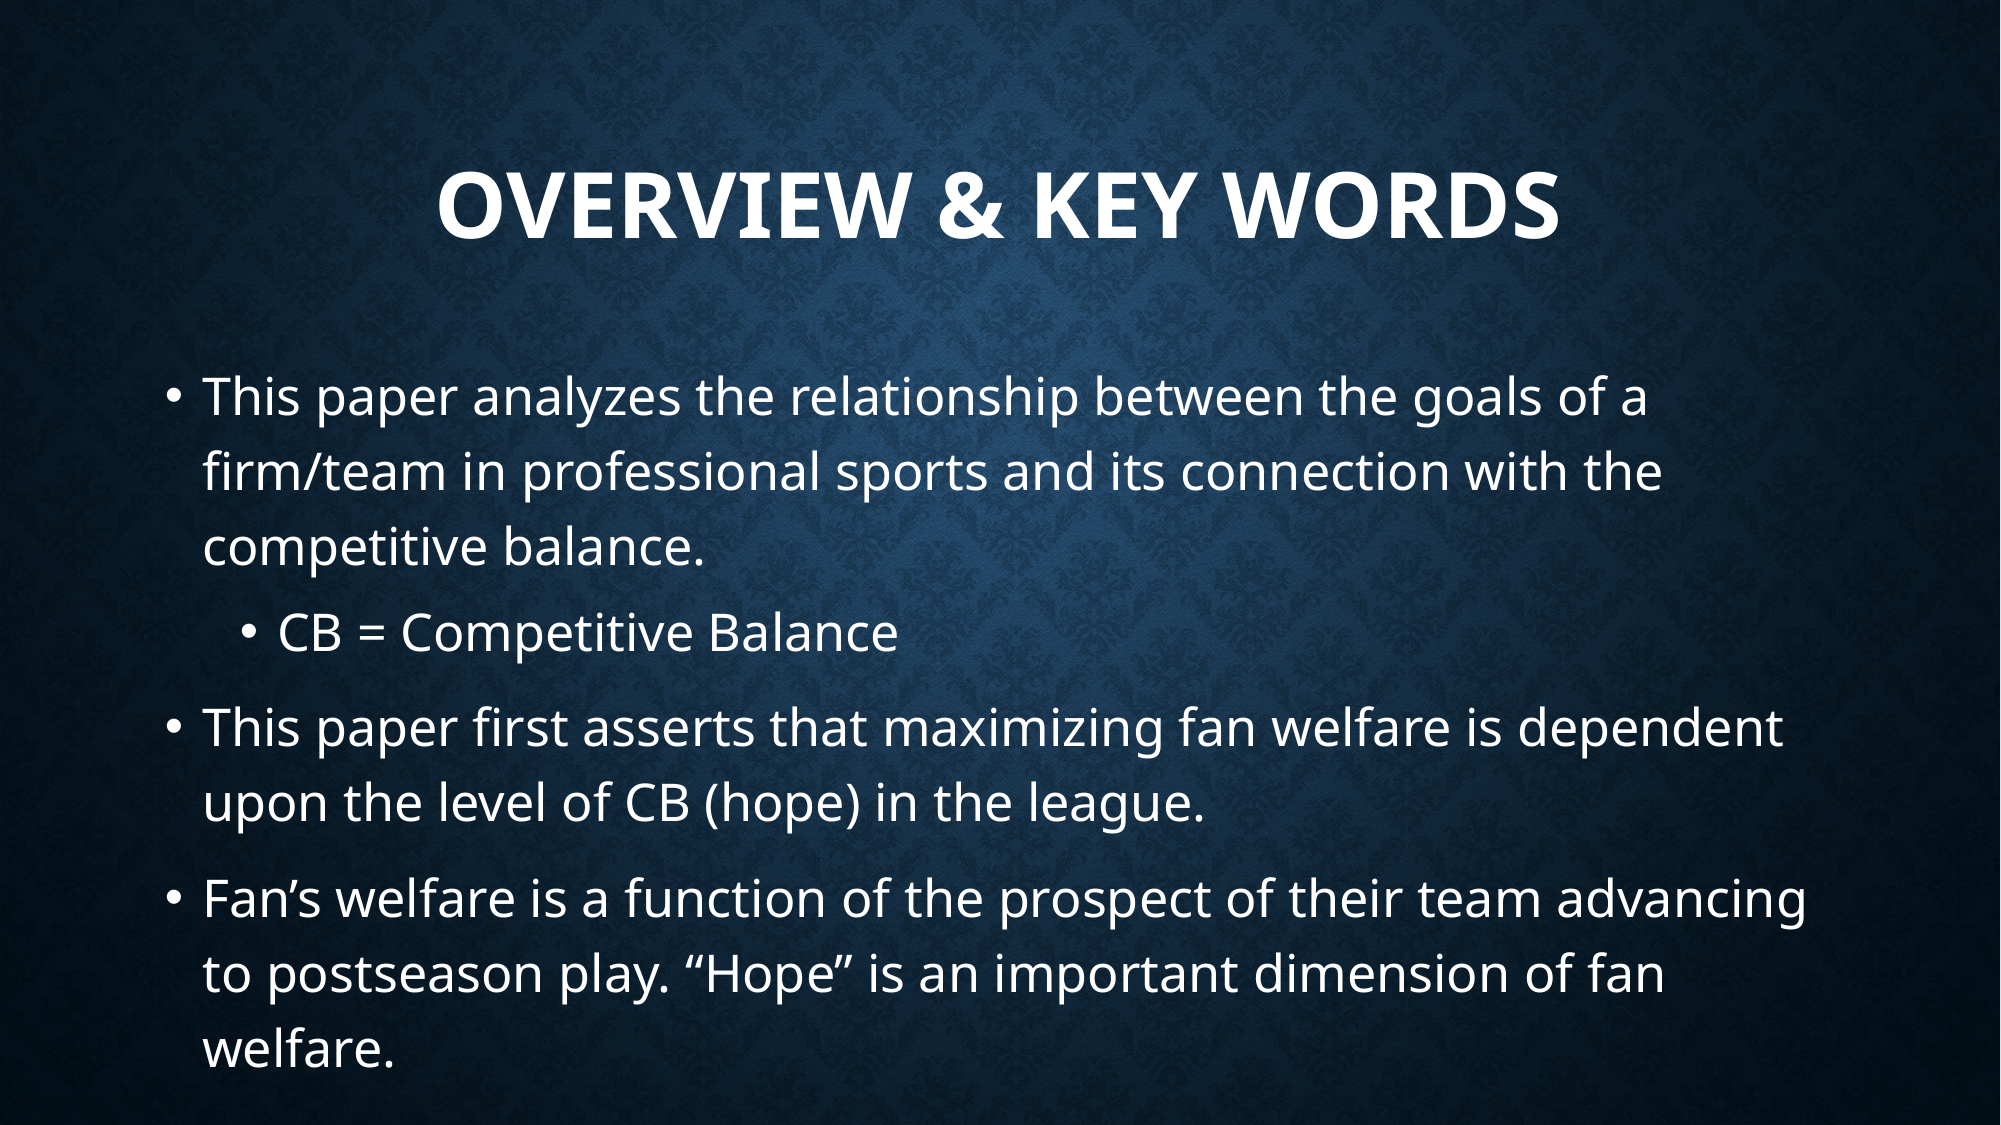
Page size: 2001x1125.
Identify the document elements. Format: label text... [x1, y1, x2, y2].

list This paper analyzes the relationship between the goals of a firm/team in professional sports and its connection with the competitive balance. CB = Competitive Balance This paper first asserts that maximizing fan welfare is dependent upon the level of CB (hope) in the league. Fan’s welfare is a function of the prospect of their team advancing to postseason play. “Hope” is an important dimension of fan welfare. [149, 343, 1849, 1034]
title Overview & Key Words [149, 99, 1849, 318]
